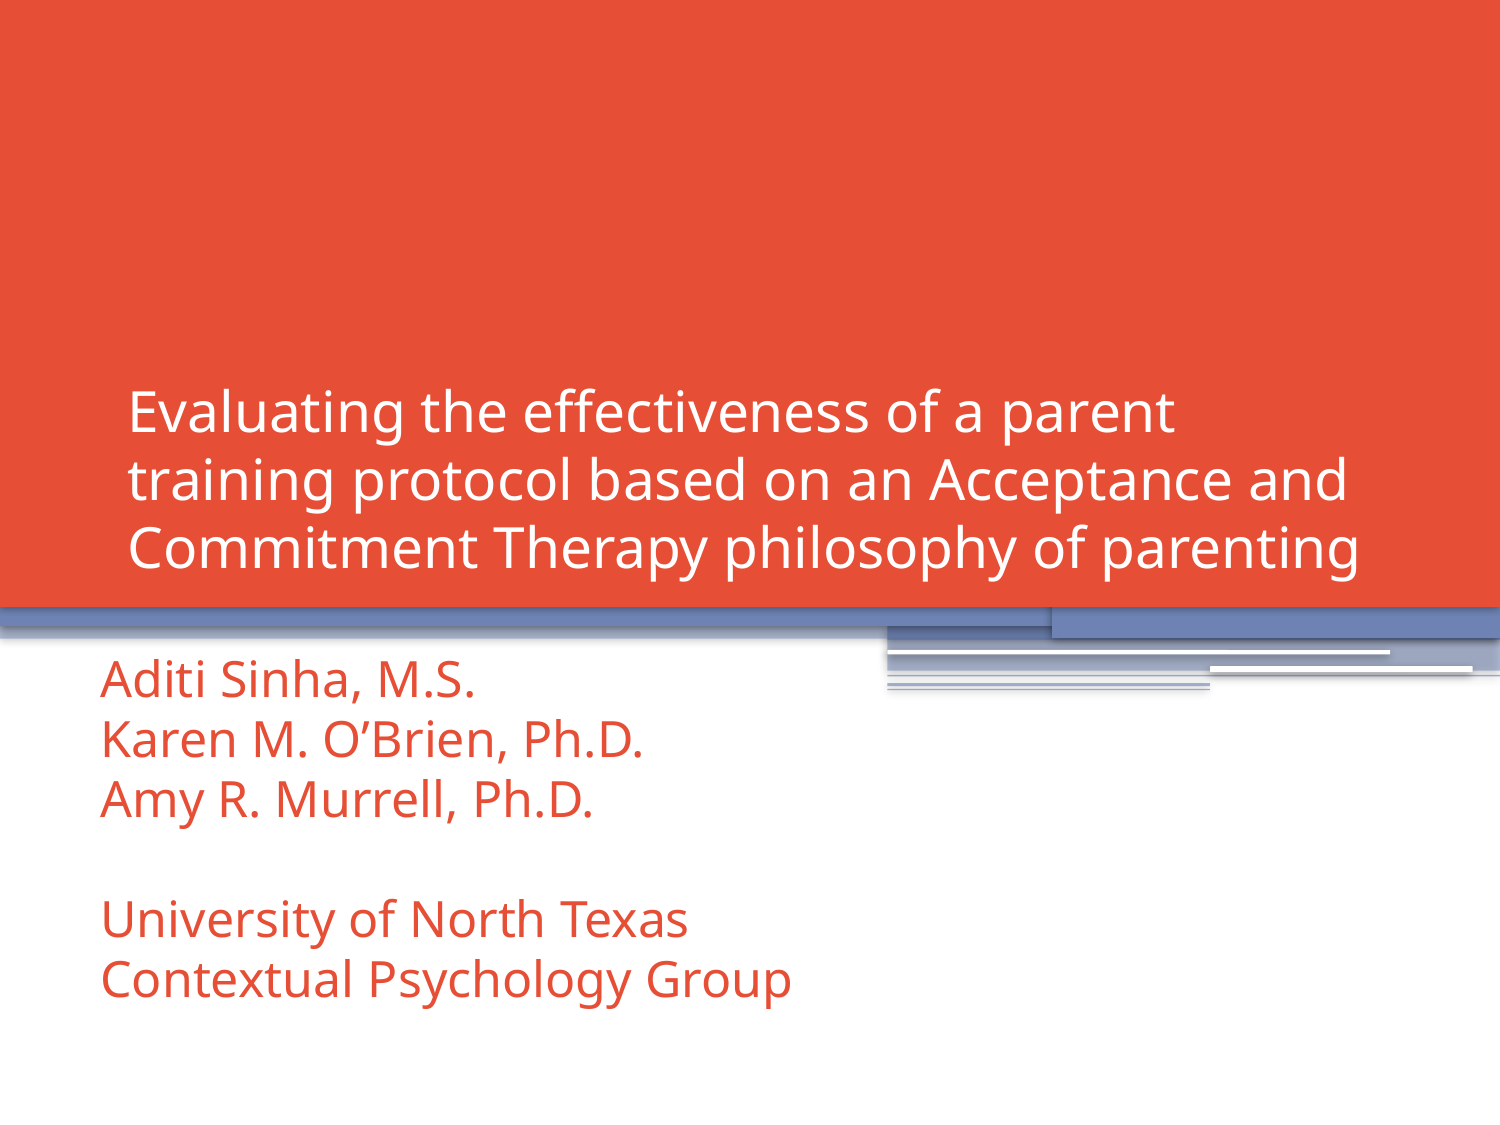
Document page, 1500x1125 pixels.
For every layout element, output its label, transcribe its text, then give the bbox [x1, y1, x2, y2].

title Evaluating the effectiveness of a parent training protocol based on an Acceptance and Commitment Therapy philosophy of parenting [112, 49, 1388, 588]
subtitle Aditi Sinha, M.S. Karen M. O’Brien, Ph.D. Amy R. Murrell, Ph.D. University of North Texas Contextual Psychology Group [74, 639, 951, 1063]
